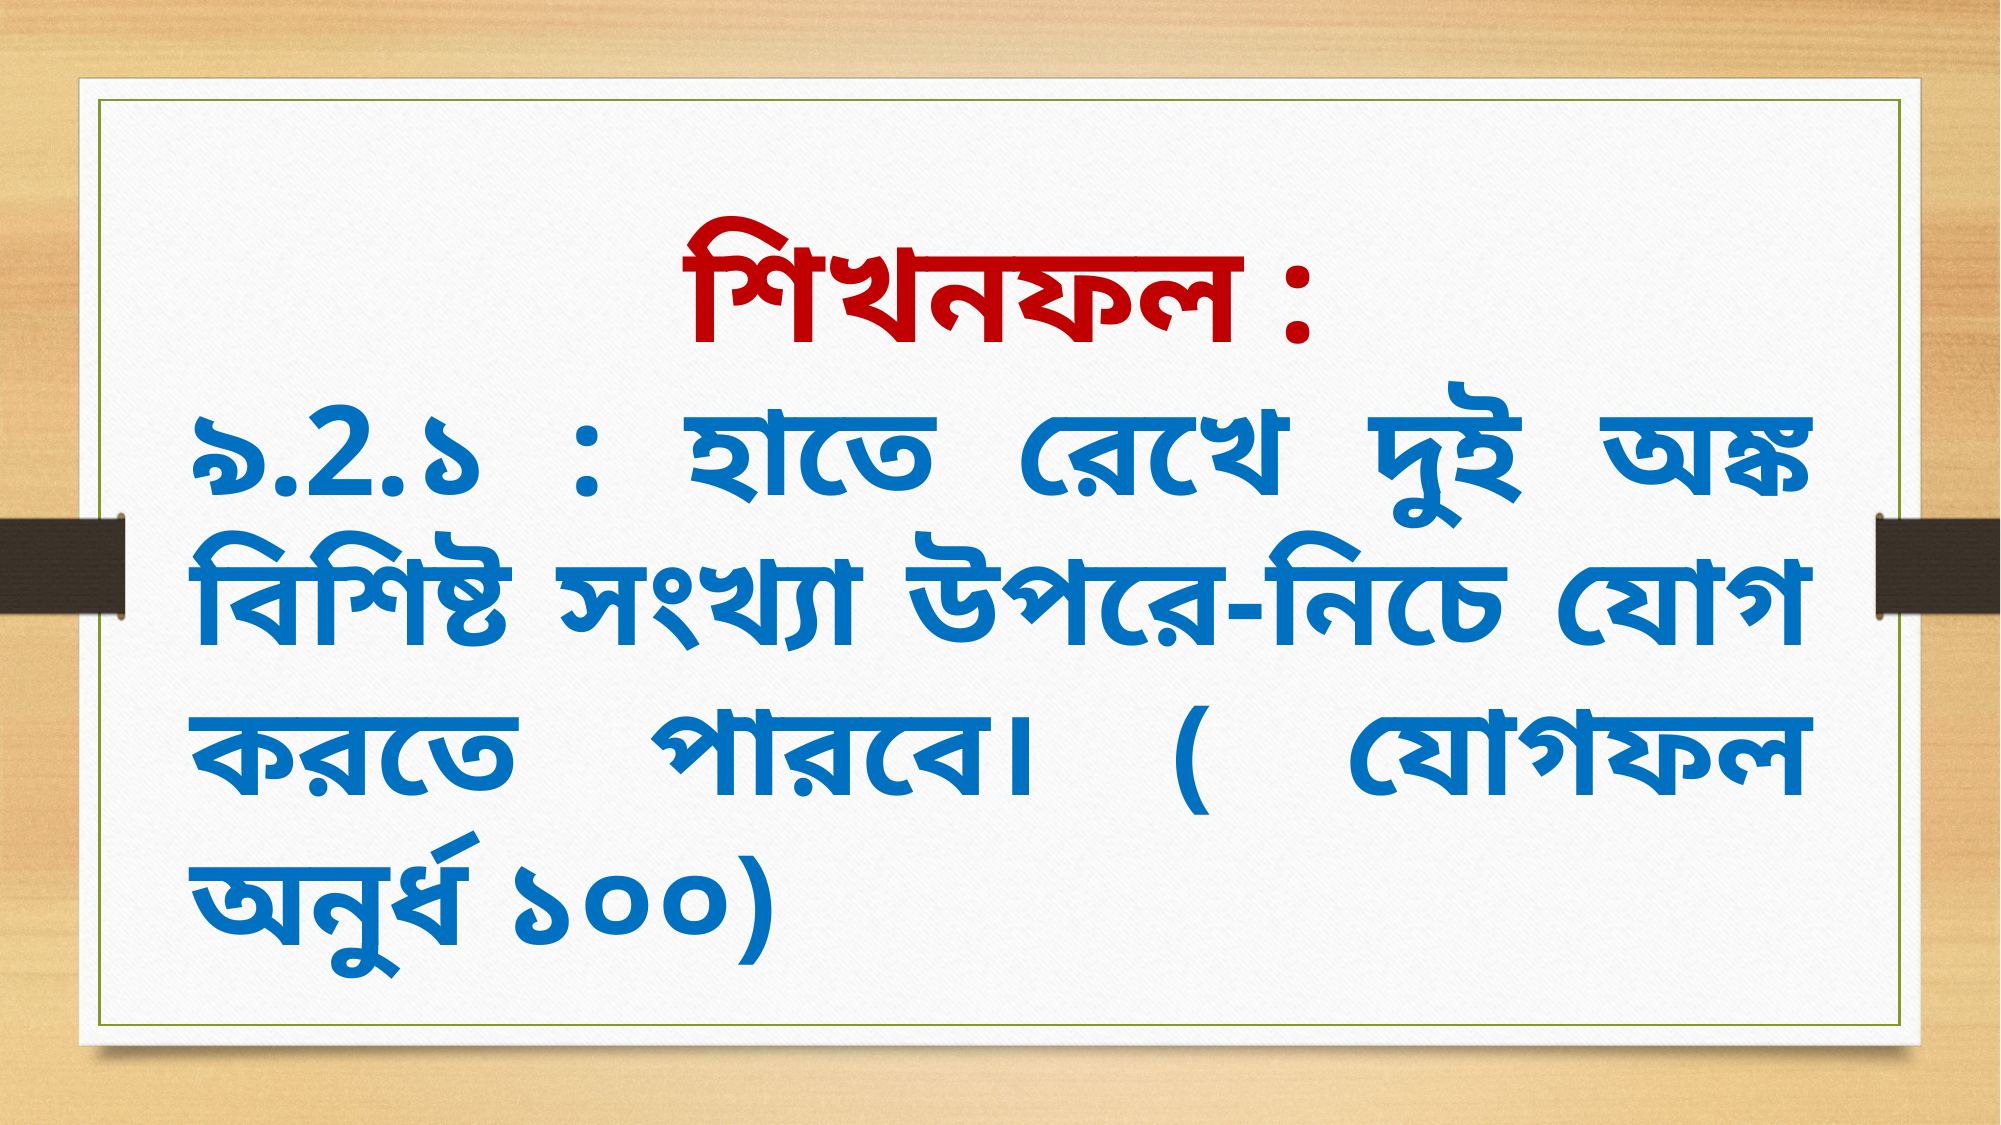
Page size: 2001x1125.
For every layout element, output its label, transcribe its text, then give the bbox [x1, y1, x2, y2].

text_box শিখনফল : ৯.2.১ : হাতে রেখে দুই অঙ্ক বিশিষ্ট সংখ্যা উপরে-নিচে যোগ করতে পারবে। ( যোগফল অনুর্ধ ১০০) [175, 197, 1827, 978]
picture [0, 0, 2001, 1125]
